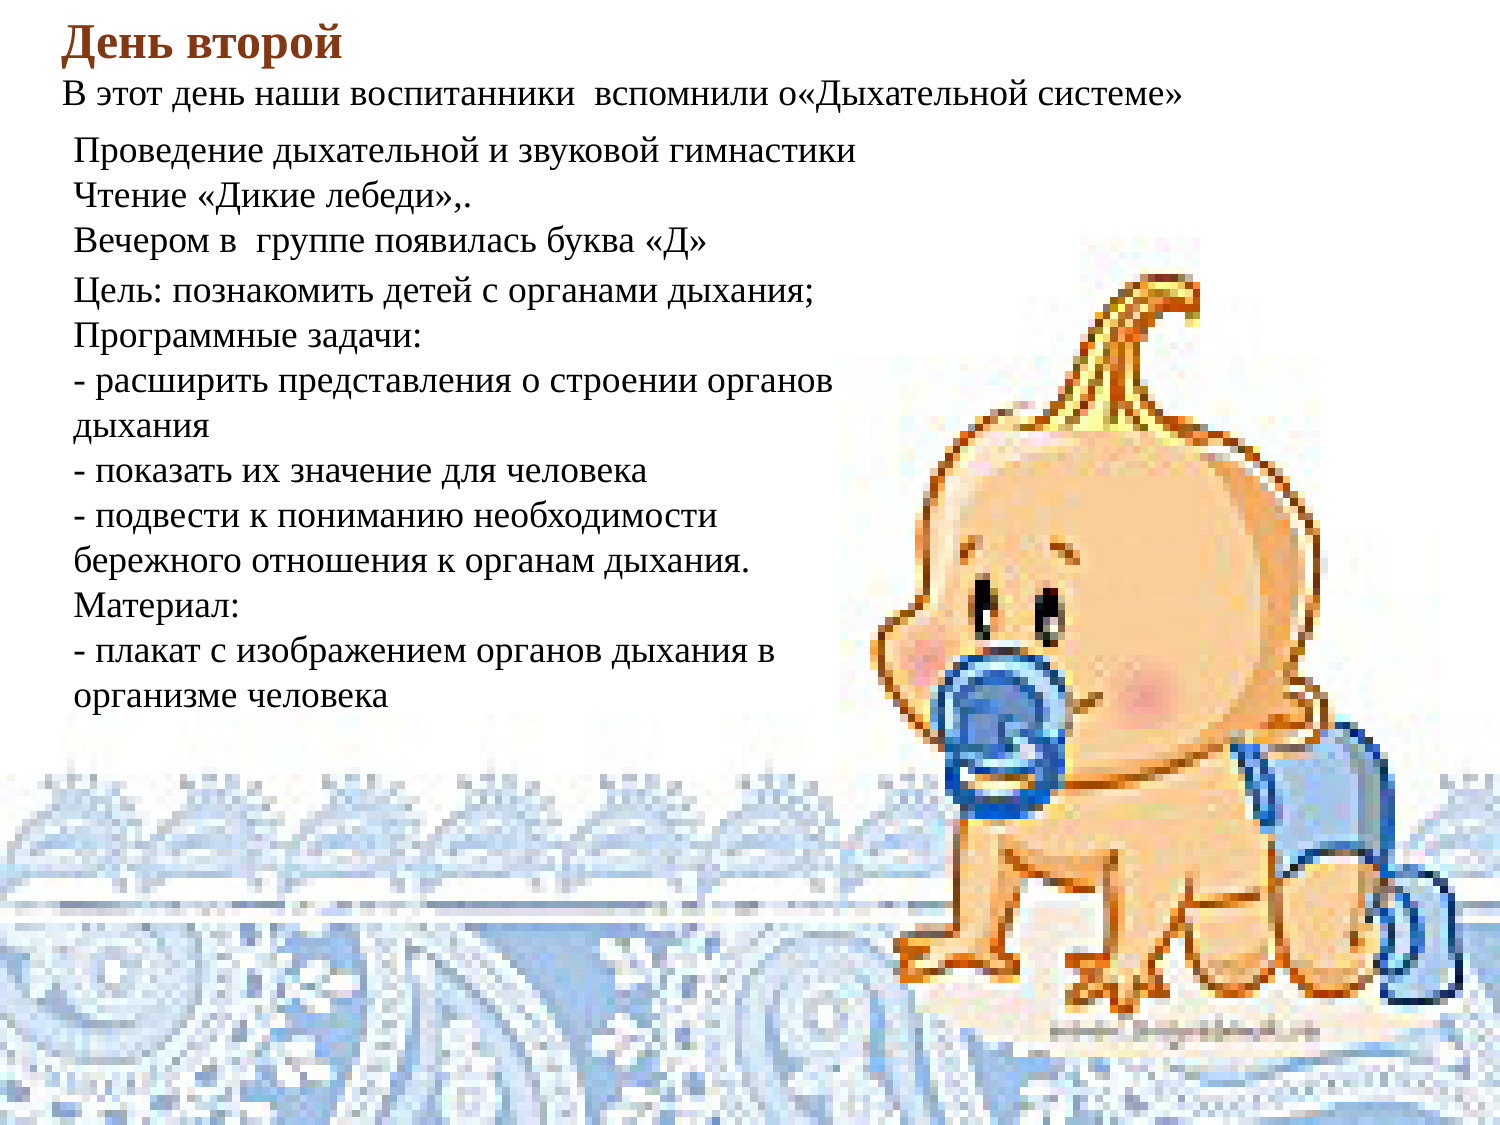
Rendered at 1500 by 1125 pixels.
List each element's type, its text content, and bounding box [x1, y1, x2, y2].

text_box Проведение дыхательной и звуковой гимнастики Чтение «Дикие лебеди»,. Вечером в группе появилась буква «Д» [58, 117, 1219, 312]
text_box Цель: познакомить детей с органами дыхания; Программные задачи: - расширить представления о строении органов дыхания - показать их значение для человека - подвести к пониманию необходимости бережного отношения к органам дыхания. Материал: - плакат с изображением органов дыхания в организме человека [58, 312, 891, 682]
text_box [35, 682, 1442, 848]
text_box День второй В этот день наши воспитанники вспомнили о«Дыхательной системе» [46, 0, 1336, 121]
picture [0, 0, 1500, 1125]
